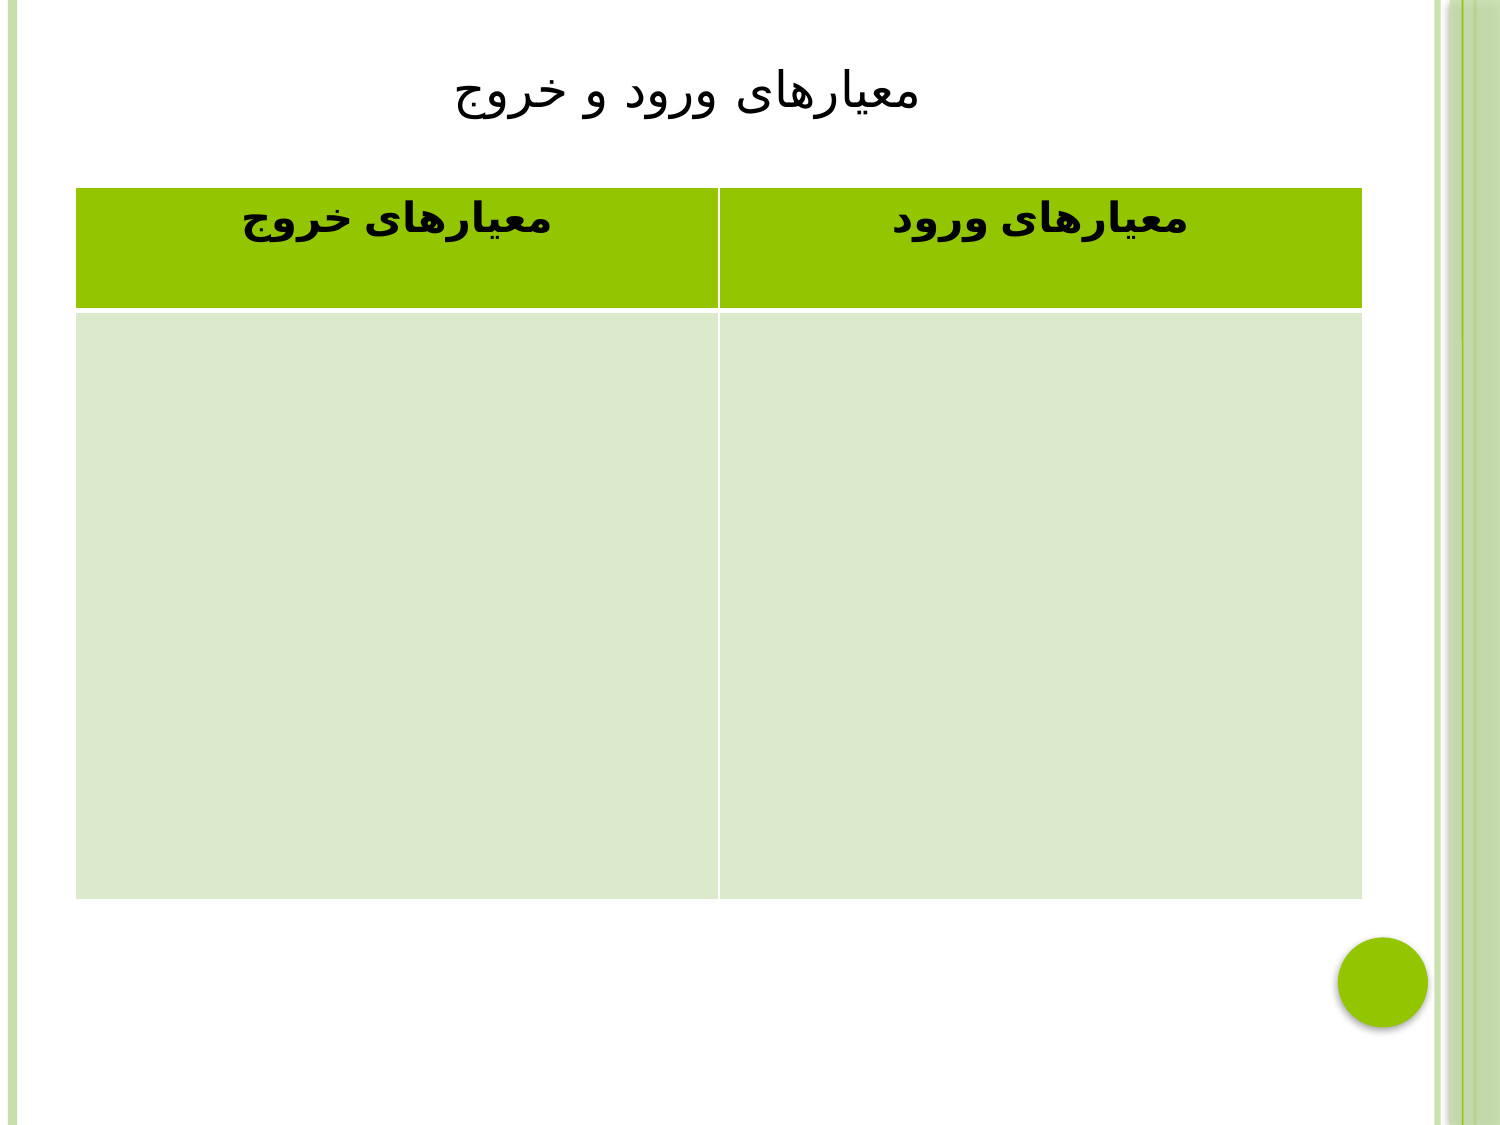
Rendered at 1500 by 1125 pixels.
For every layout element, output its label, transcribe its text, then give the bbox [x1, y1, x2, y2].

title معیارهای ورود و خروج [75, 45, 1300, 125]
table_cell [76, 313, 718, 899]
table_header معیارهای ورود [720, 188, 1362, 308]
table_cell [720, 313, 1362, 899]
table_header معیارهای خروج [76, 188, 718, 308]
